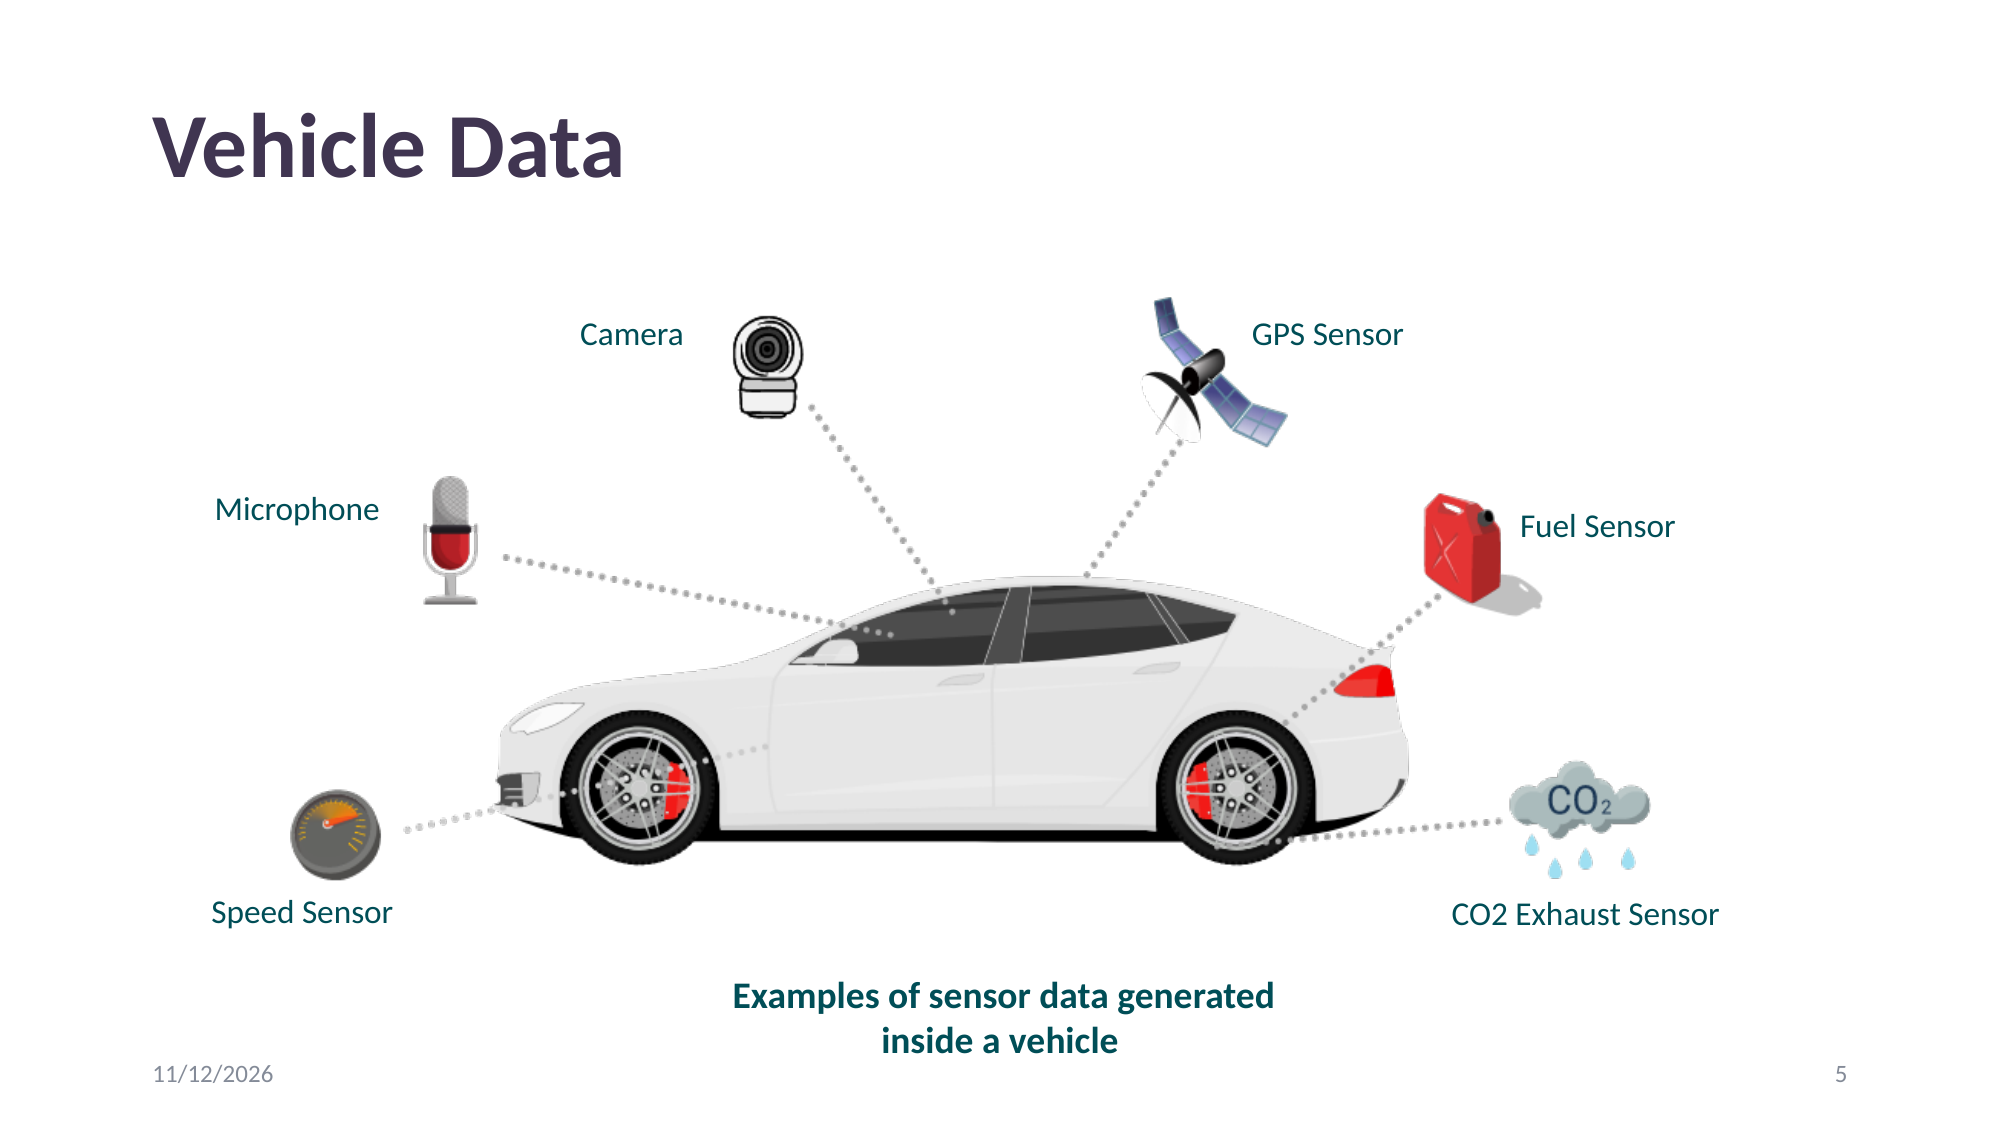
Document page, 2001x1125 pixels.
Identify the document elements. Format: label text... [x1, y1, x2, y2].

text_box Examples of sensor data generated inside a vehicle [680, 963, 1320, 1069]
title Vehicle Data [137, 54, 1863, 241]
slide_number 5 [1412, 1042, 1863, 1103]
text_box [196, 240, 1816, 952]
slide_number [137, 1042, 588, 1103]
